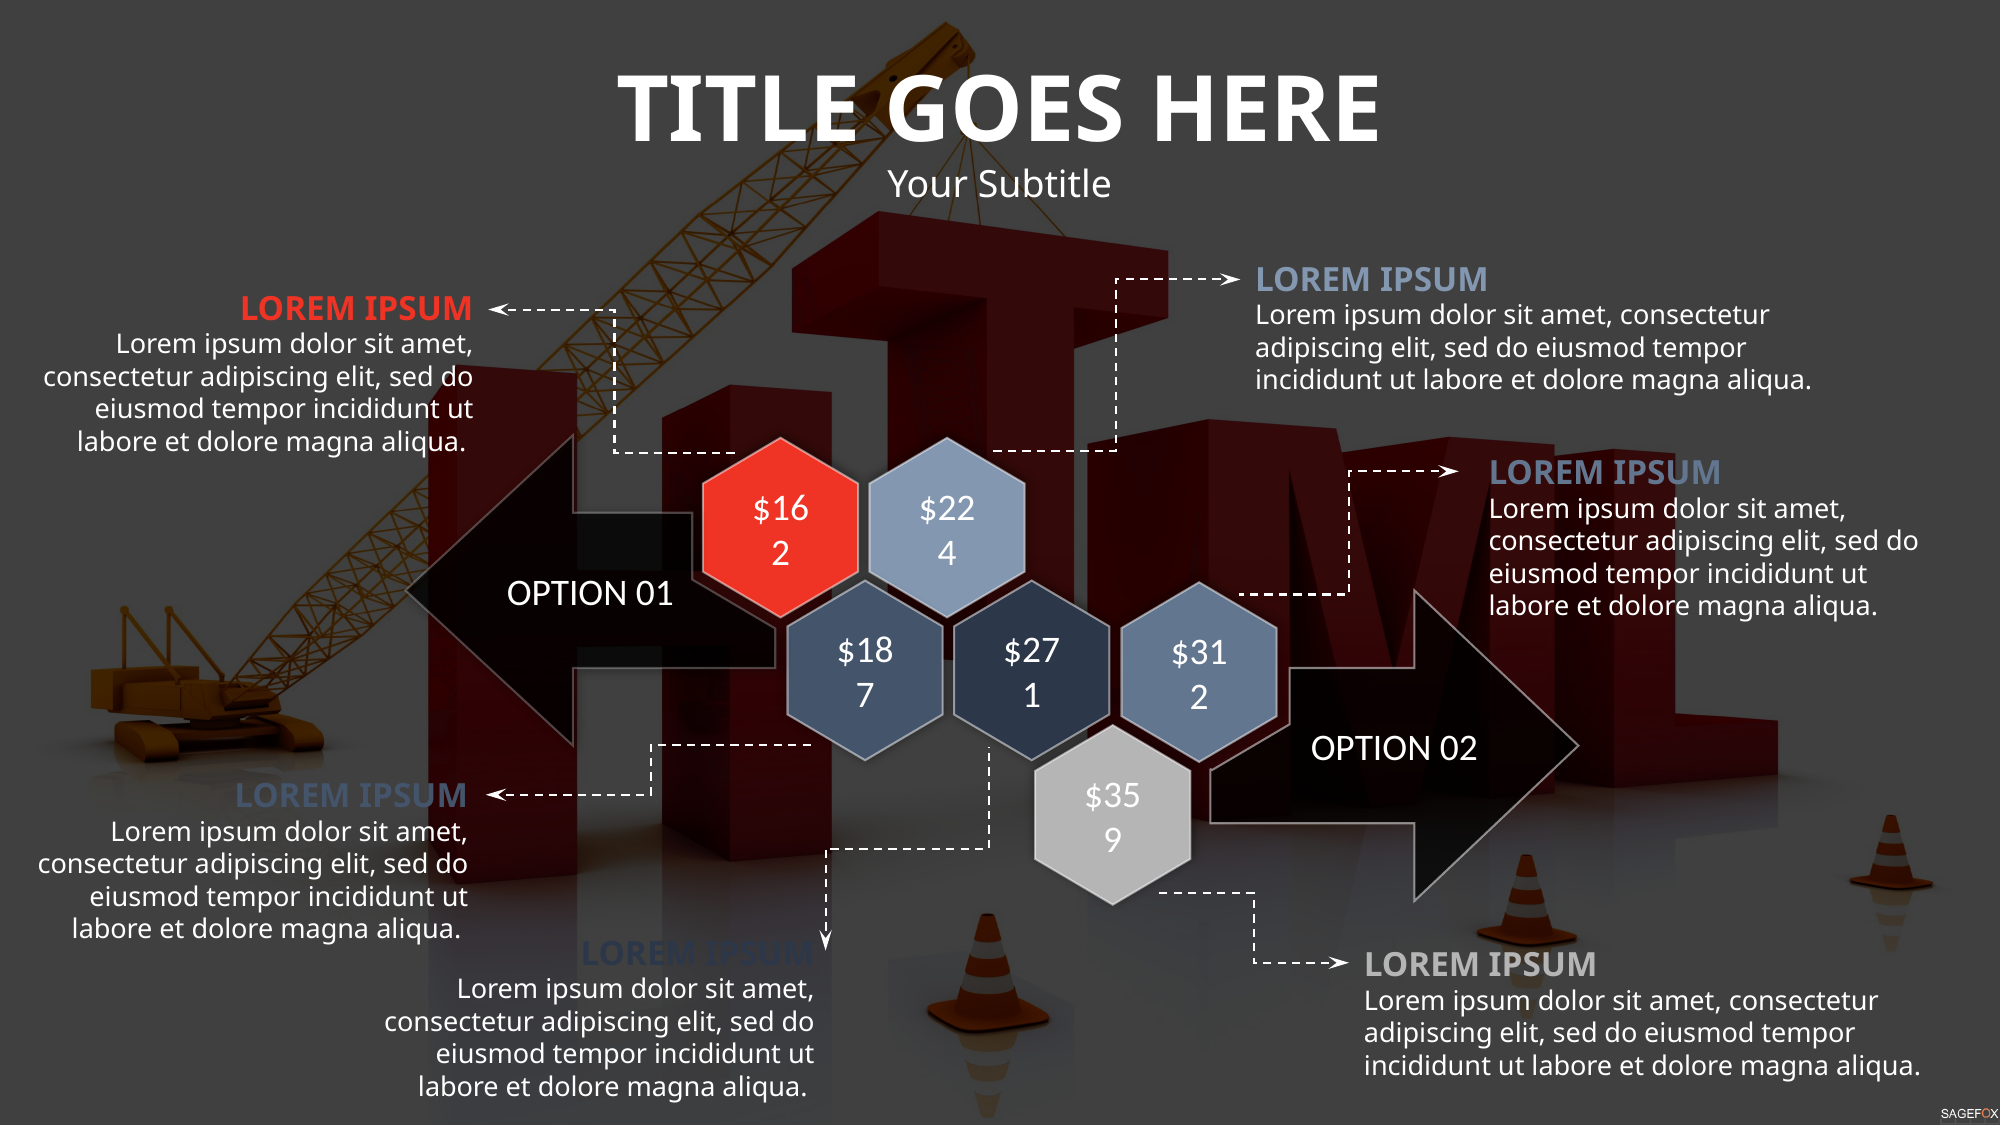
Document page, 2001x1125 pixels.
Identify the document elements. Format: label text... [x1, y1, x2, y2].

text_box OPTION 02 [1209, 595, 1580, 904]
picture [0, 0, 2001, 1125]
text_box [488, 309, 741, 453]
text_box LOREM IPSUM Lorem ipsum dolor sit amet, consectetur adipiscing elit, sed do eiusmod tempor incididunt ut labore et dolore magna aliqua. [1240, 250, 1879, 403]
text_box LOREM IPSUM Lorem ipsum dolor sit amet, consectetur adipiscing elit, sed do eiusmod tempor incididunt ut labore et dolore magna aliqua. [359, 924, 830, 1109]
text_box $312 [1120, 581, 1278, 764]
text_box OPTION 01 [404, 453, 777, 744]
text_box TITLE GOES HERE Your Subtitle [548, 42, 1452, 212]
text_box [1239, 471, 1459, 595]
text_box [991, 279, 1241, 452]
text_box $359 [1034, 723, 1192, 906]
text_box LOREM IPSUM Lorem ipsum dolor sit amet, consectetur adipiscing elit, sed do eiusmod tempor incididunt ut labore et dolore magna aliqua. [18, 279, 489, 464]
text_box $224 [868, 436, 1026, 617]
text_box LOREM IPSUM Lorem ipsum dolor sit amet, consectetur adipiscing elit, sed do eiusmod tempor incididunt ut labore et dolore magna aliqua. [13, 767, 483, 952]
text_box LOREM IPSUM Lorem ipsum dolor sit amet, consectetur adipiscing elit, sed do eiusmod tempor incididunt ut labore et dolore magna aliqua. [1349, 935, 1944, 1089]
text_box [485, 744, 816, 795]
text_box $187 [786, 579, 944, 762]
text_box $271 [953, 579, 1111, 762]
text_box LOREM IPSUM Lorem ipsum dolor sit amet, consectetur adipiscing elit, sed do eiusmod tempor incididunt ut labore et dolore magna aliqua. [1473, 443, 1944, 629]
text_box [1158, 892, 1350, 963]
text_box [805, 766, 1010, 931]
text_box $162 [701, 436, 860, 619]
